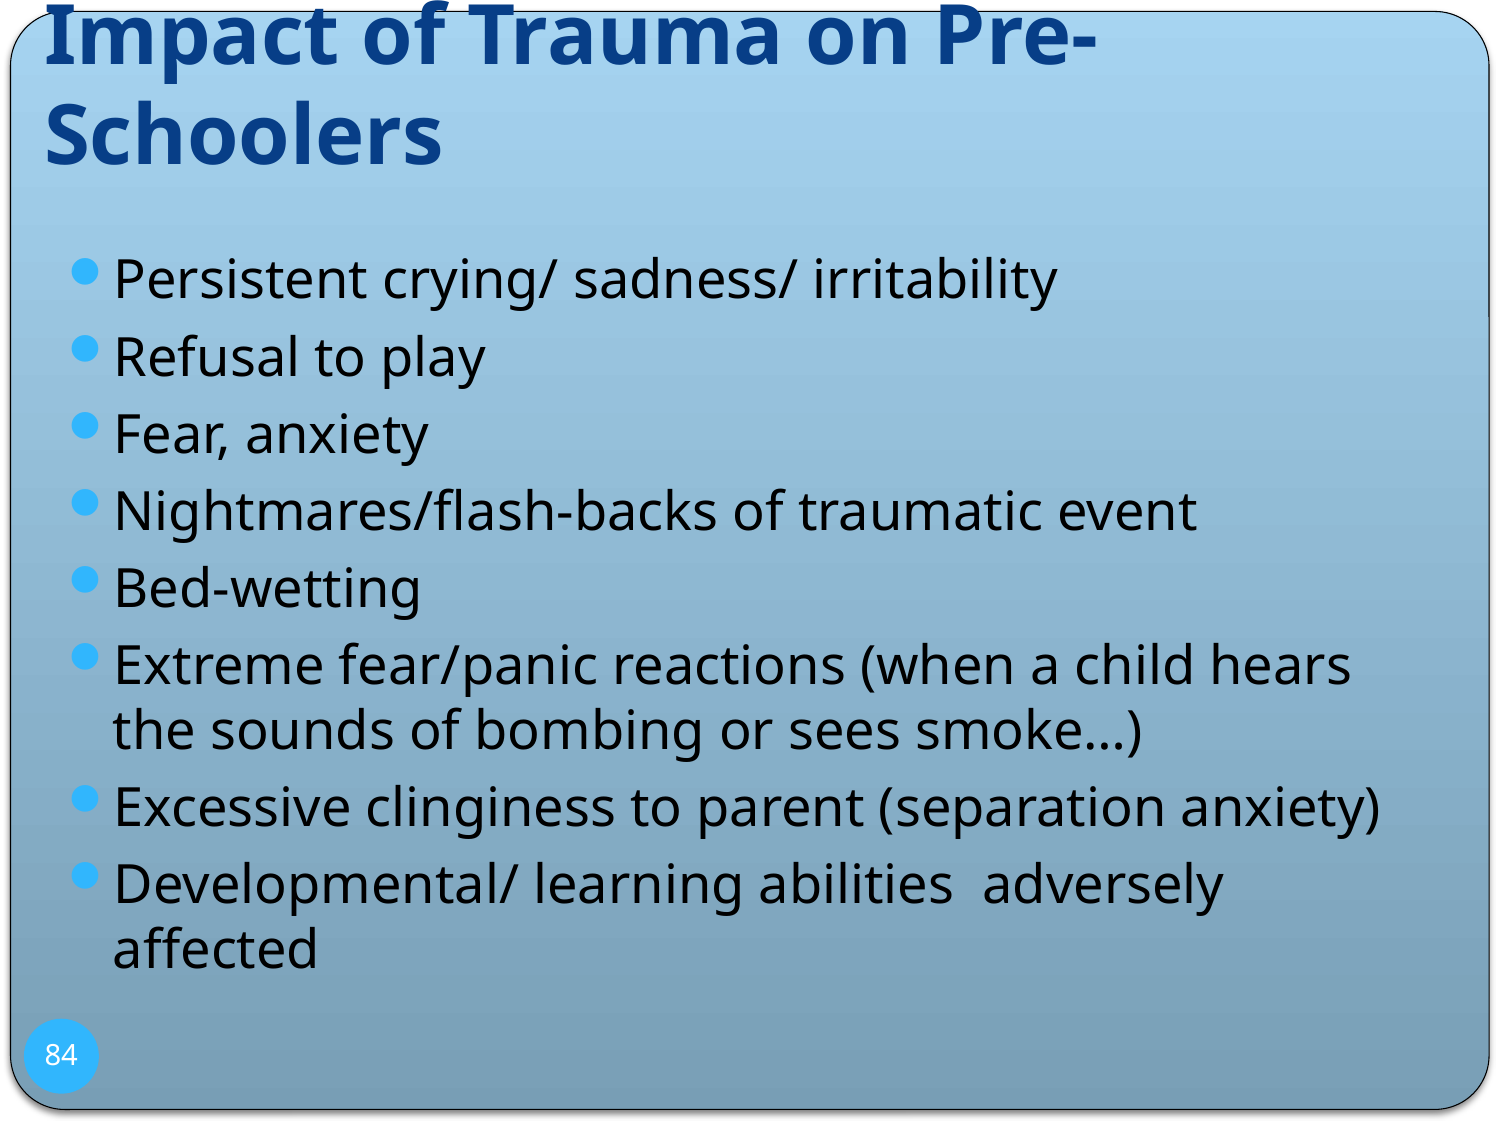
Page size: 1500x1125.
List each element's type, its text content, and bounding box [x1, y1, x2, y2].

list Persistent crying/ sadness/ irritability Refusal to play Fear, anxiety Nightmares/flash-backs of traumatic event Bed-wetting Extreme fear/panic reactions (when a child hears the sounds of bombing or sees smoke…) Excessive clinginess to parent (separation anxiety) Developmental/ learning abilities adversely affected [53, 237, 1425, 988]
slide_number 84 [23, 1018, 99, 1094]
title Impact of Trauma on Pre-Schoolers [29, 45, 1425, 197]
